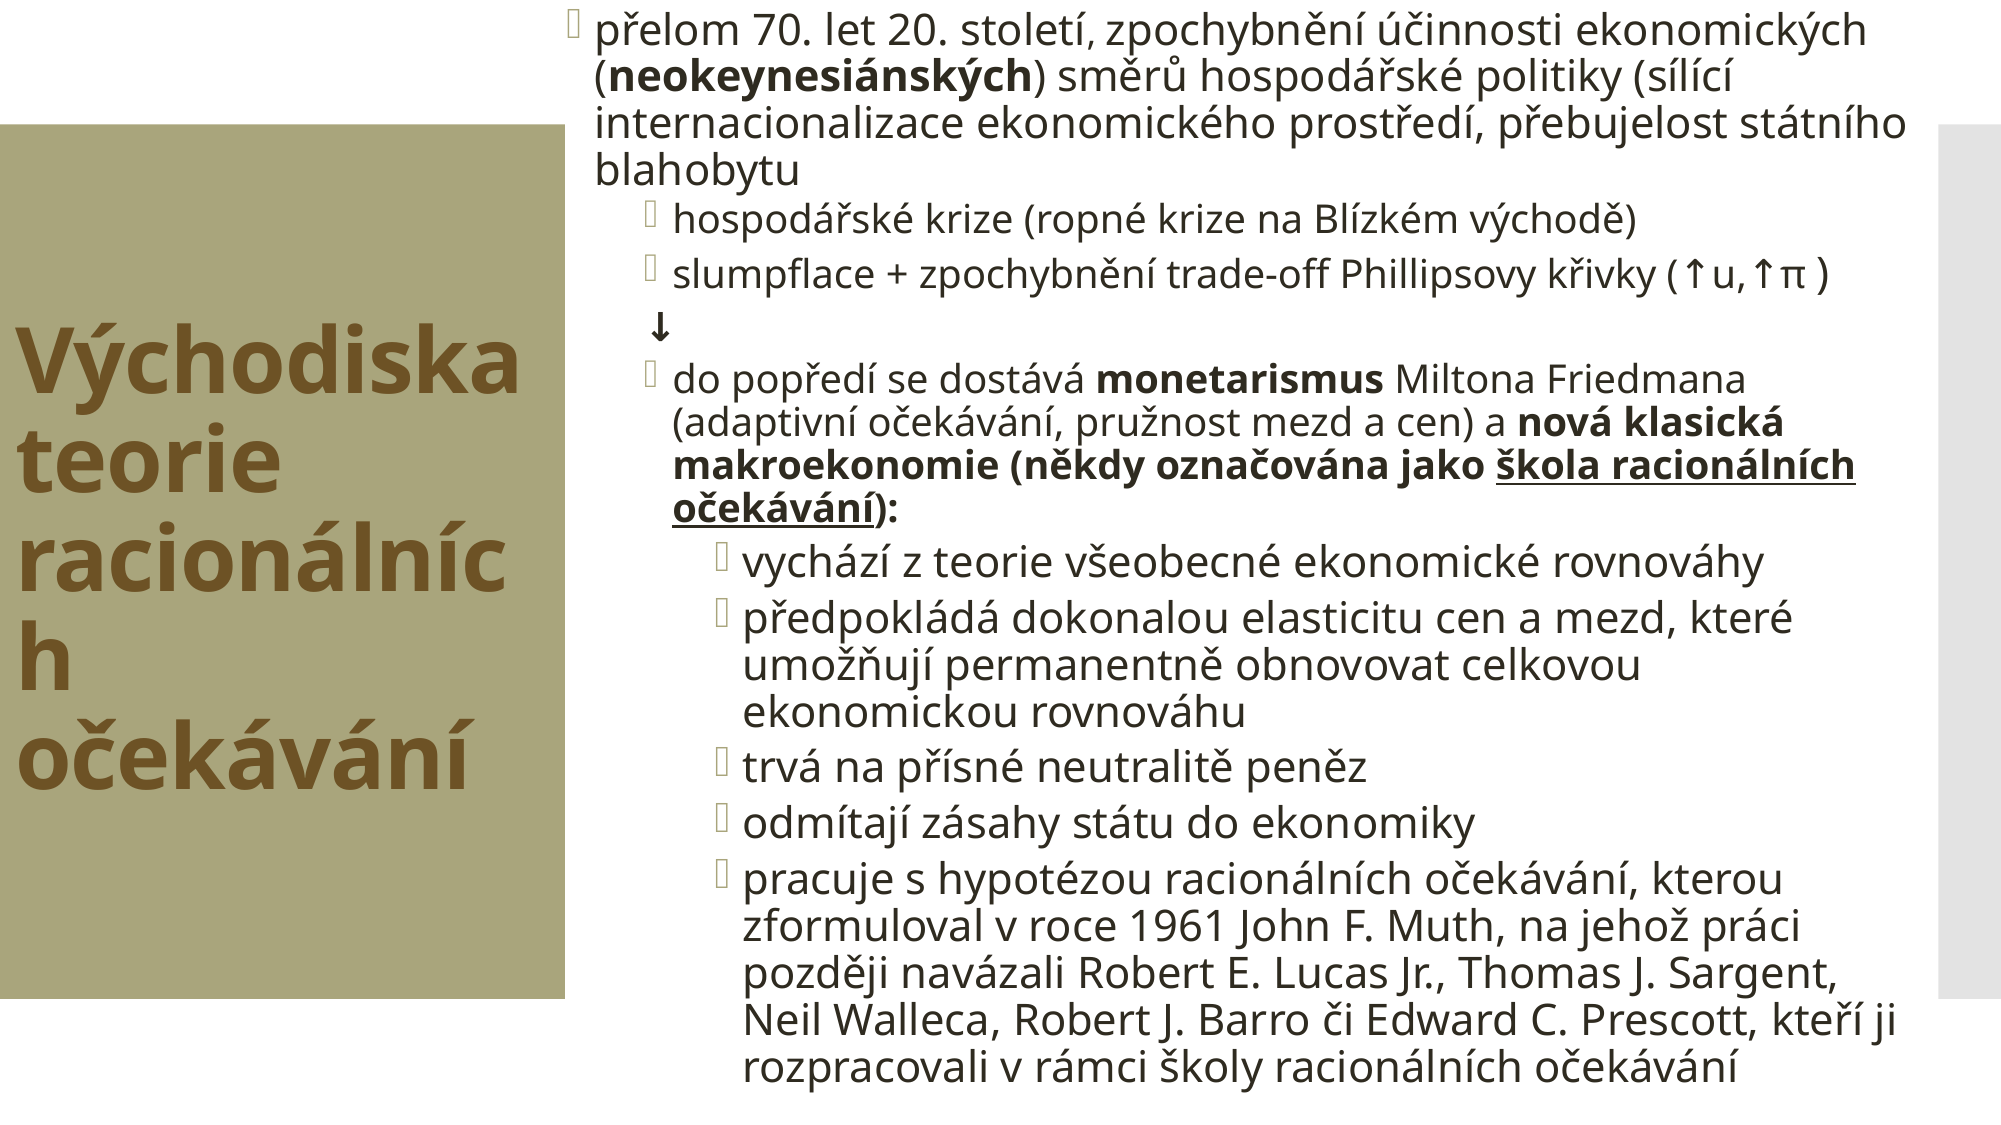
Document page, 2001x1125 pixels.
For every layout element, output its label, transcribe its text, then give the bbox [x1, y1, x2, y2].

list přelom 70. let 20. století, zpochybnění účinnosti ekonomických (neokeynesiánských) směrů hospodářské politiky (sílící internacionalizace ekonomického prostředí, přebujelost státního blahobytu hospodářské krize (ropné krize na Blízkém východě) slumpflace + zpochybnění trade-off Phillipsovy křivky (↑u,↑π ) ↓ do popředí se dostává monetarismus Miltona Friedmana (adaptivní očekávání, pružnost mezd a cen) a nová klasická makroekonomie (někdy označována jako škola racionálních očekávání): vychází z teorie všeobecné ekonomické rovnováhy předpokládá dokonalou elasticitu cen a mezd, které umožňují permanentně obnovovat celkovou ekonomickou rovnováhu trvá na přísné neutralitě peněz odmítají zásahy státu do ekonomiky pracuje s hypotézou racionálních očekávání, kterou zformuloval v roce 1961 John F. Muth, na jehož práci později navázali Robert E. Lucas Jr., Thomas J. Sargent, Neil Walleca, Robert J. Barro či Edward C. Prescott, kteří ji rozpracovali v rámci školy racionálních očekávání [551, 0, 1945, 1111]
title Východiska teorie racionálních očekávání [0, 184, 551, 940]
